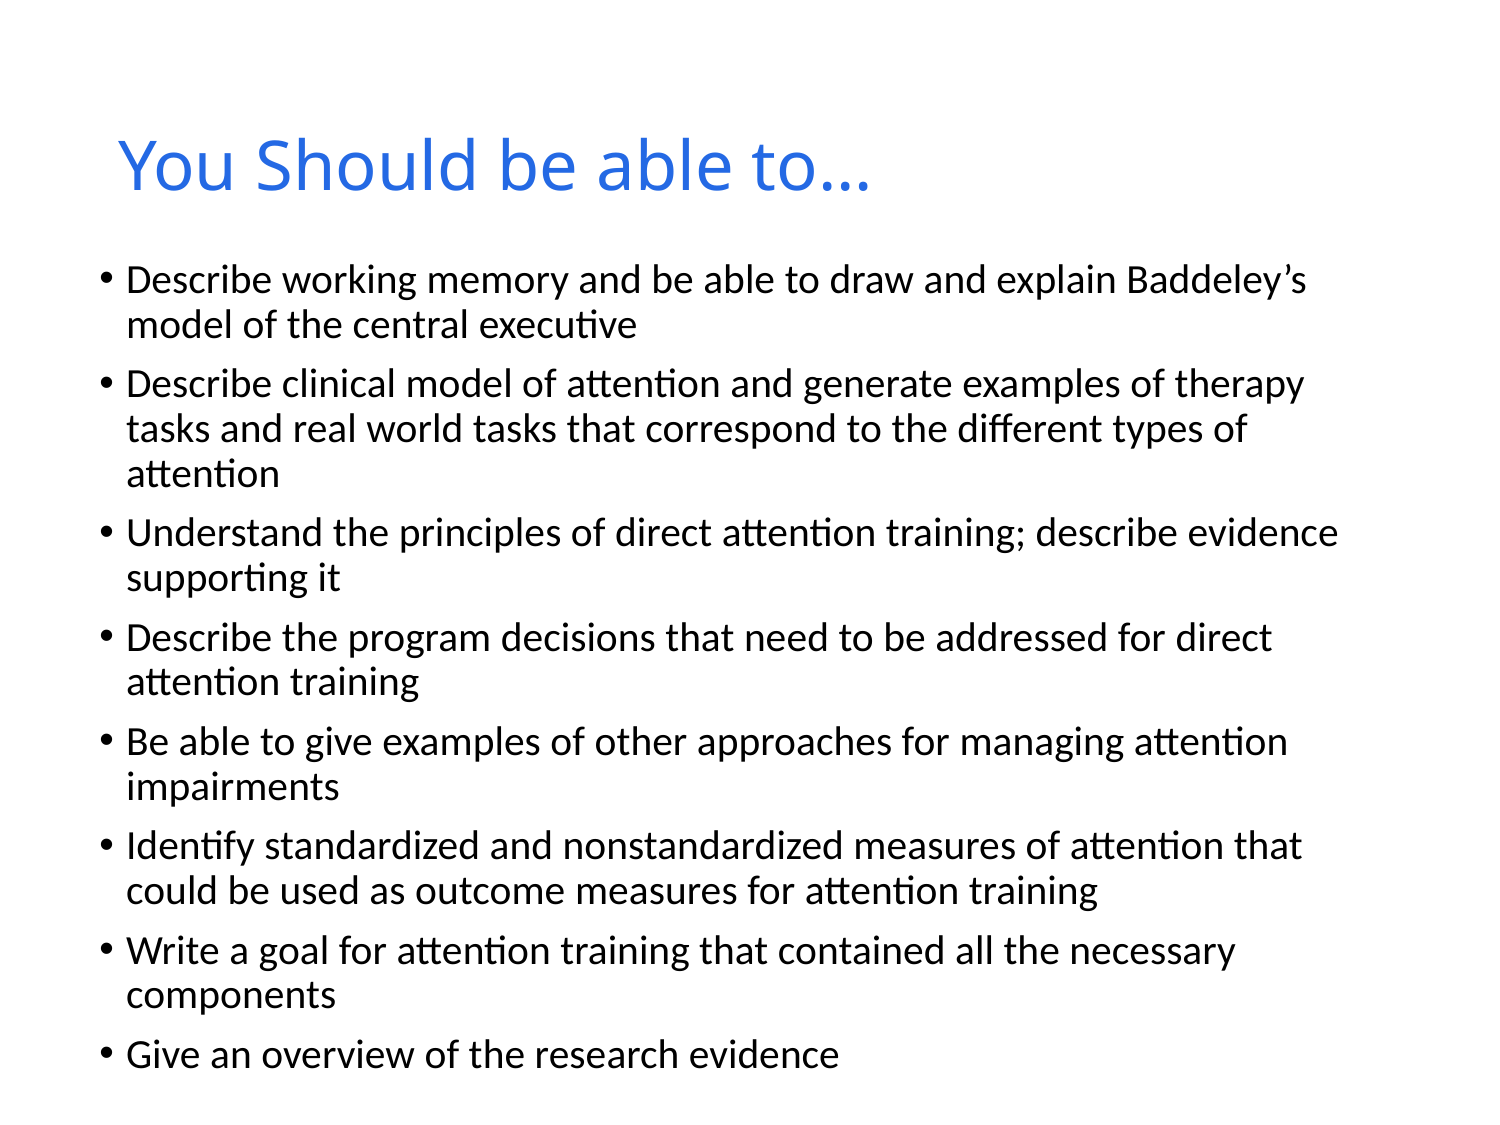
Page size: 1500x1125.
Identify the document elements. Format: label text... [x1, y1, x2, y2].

list Describe working memory and be able to draw and explain Baddeley’s model of the central executive Describe clinical model of attention and generate examples of therapy tasks and real world tasks that correspond to the different types of attention Understand the principles of direct attention training; describe evidence supporting it Describe the program decisions that need to be addressed for direct attention training Be able to give examples of other approaches for managing attention impairments Identify standardized and nonstandardized measures of attention that could be used as outcome measures for attention training Write a goal for attention training that contained all the necessary components Give an overview of the research evidence [84, 249, 1397, 1088]
title You Should be able to… [103, 59, 1397, 249]
